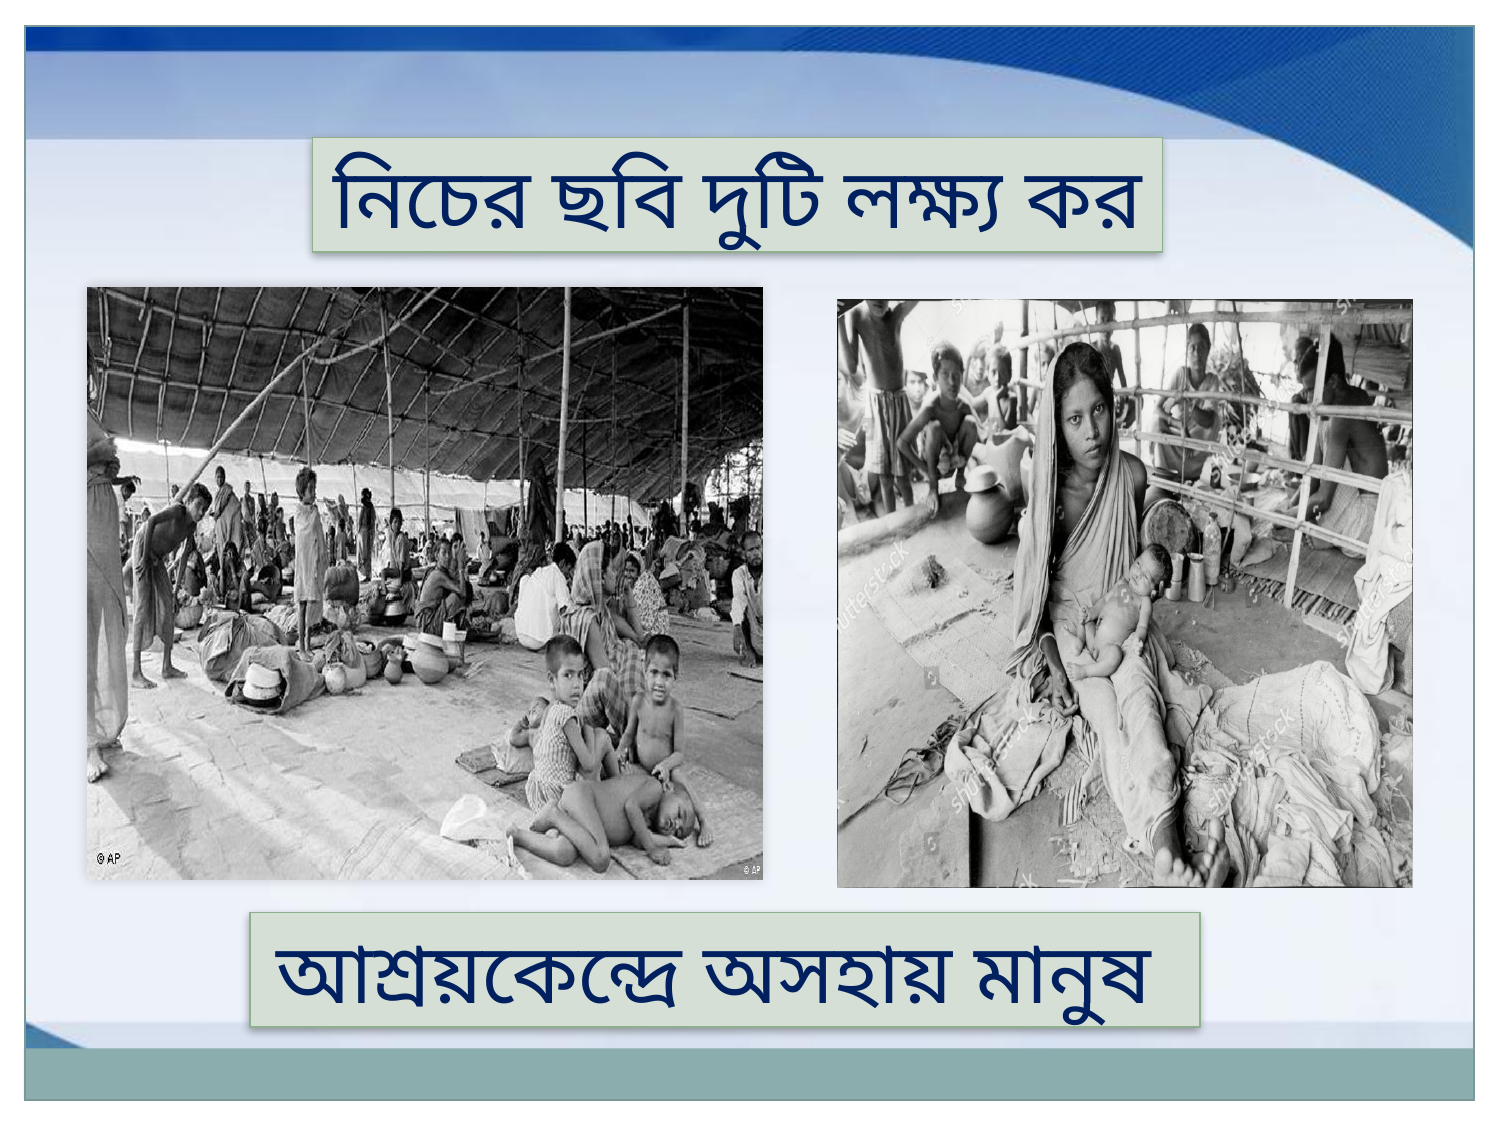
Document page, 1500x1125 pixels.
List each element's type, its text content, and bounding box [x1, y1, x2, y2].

picture [26, 27, 1473, 1048]
text_box আশ্রয়কেন্দ্রে অসহায় মানুষ [249, 912, 1201, 1028]
text_box নিচের ছবি দুটি লক্ষ্য কর [312, 137, 1163, 253]
